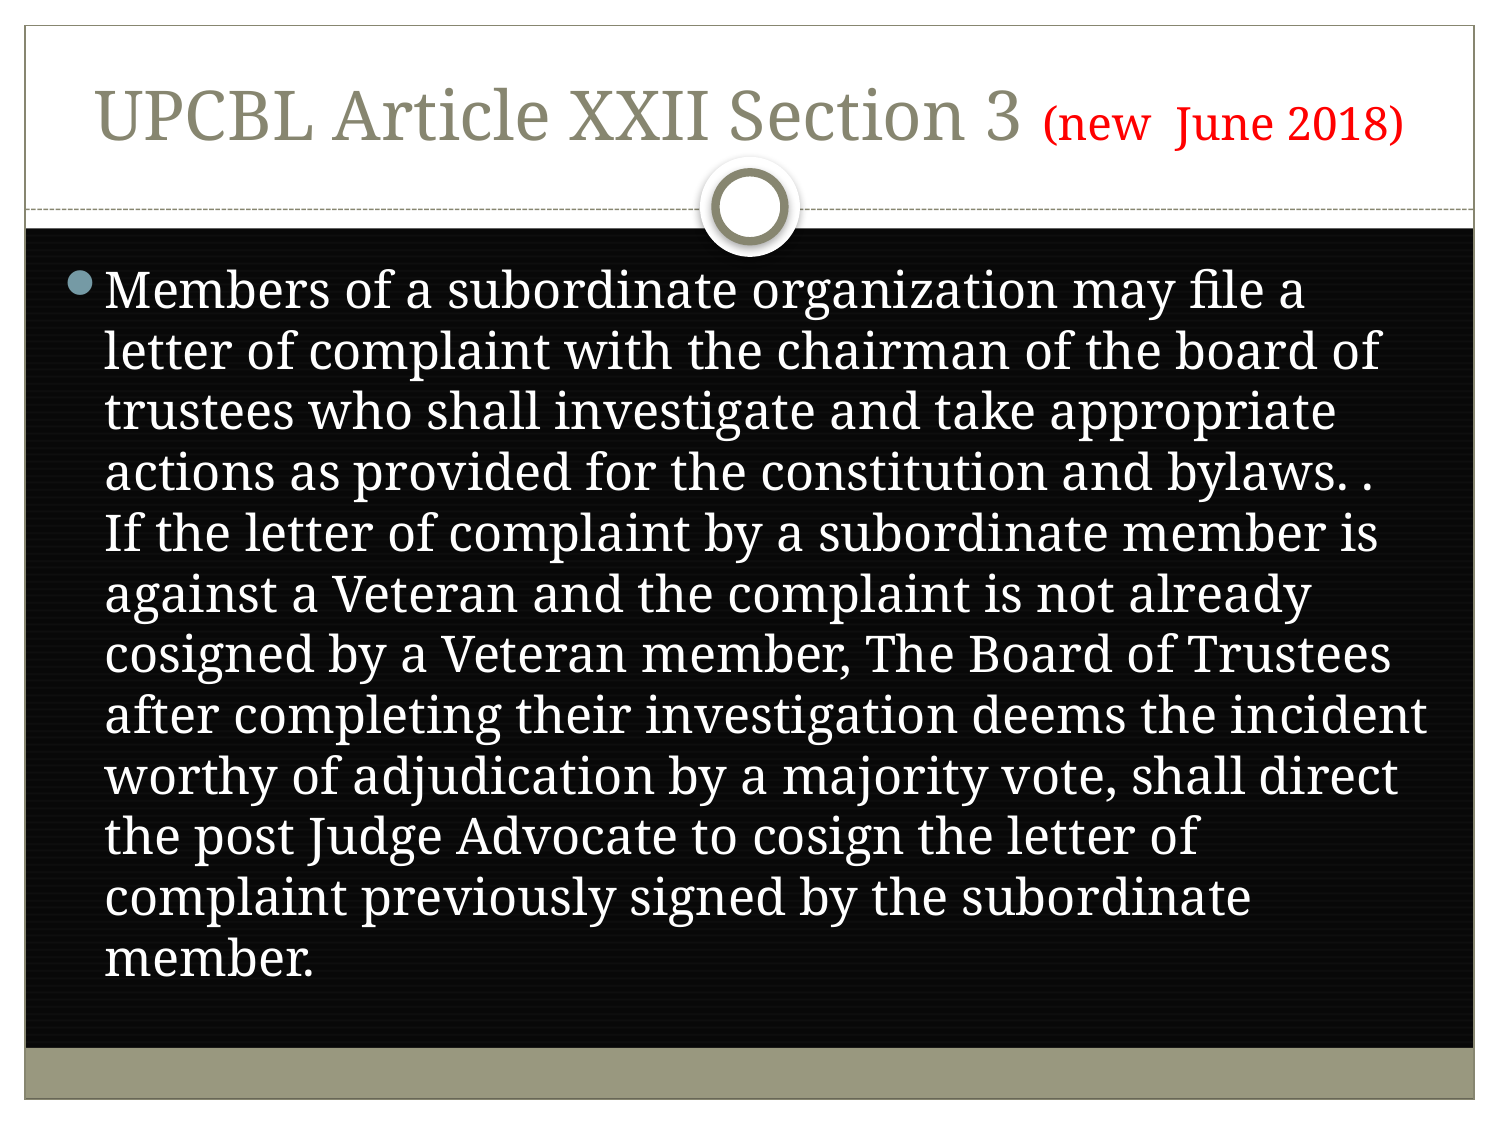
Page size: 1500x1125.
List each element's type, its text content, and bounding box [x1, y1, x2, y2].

list Members of a subordinate organization may file a letter of complaint with the chairman of the board of trustees who shall investigate and take appropriate actions as provided for the constitution and bylaws. . If the letter of complaint by a subordinate member is against a Veteran and the complaint is not already cosigned by a Veteran member, The Board of Trustees after completing their investigation deems the incident worthy of adjudication by a majority vote, shall direct the post Judge Advocate to cosign the letter of complaint previously signed by the subordinate member. [49, 250, 1445, 1001]
title UPCBL Article XXII Section 3 (new June 2018) [49, 37, 1450, 162]
